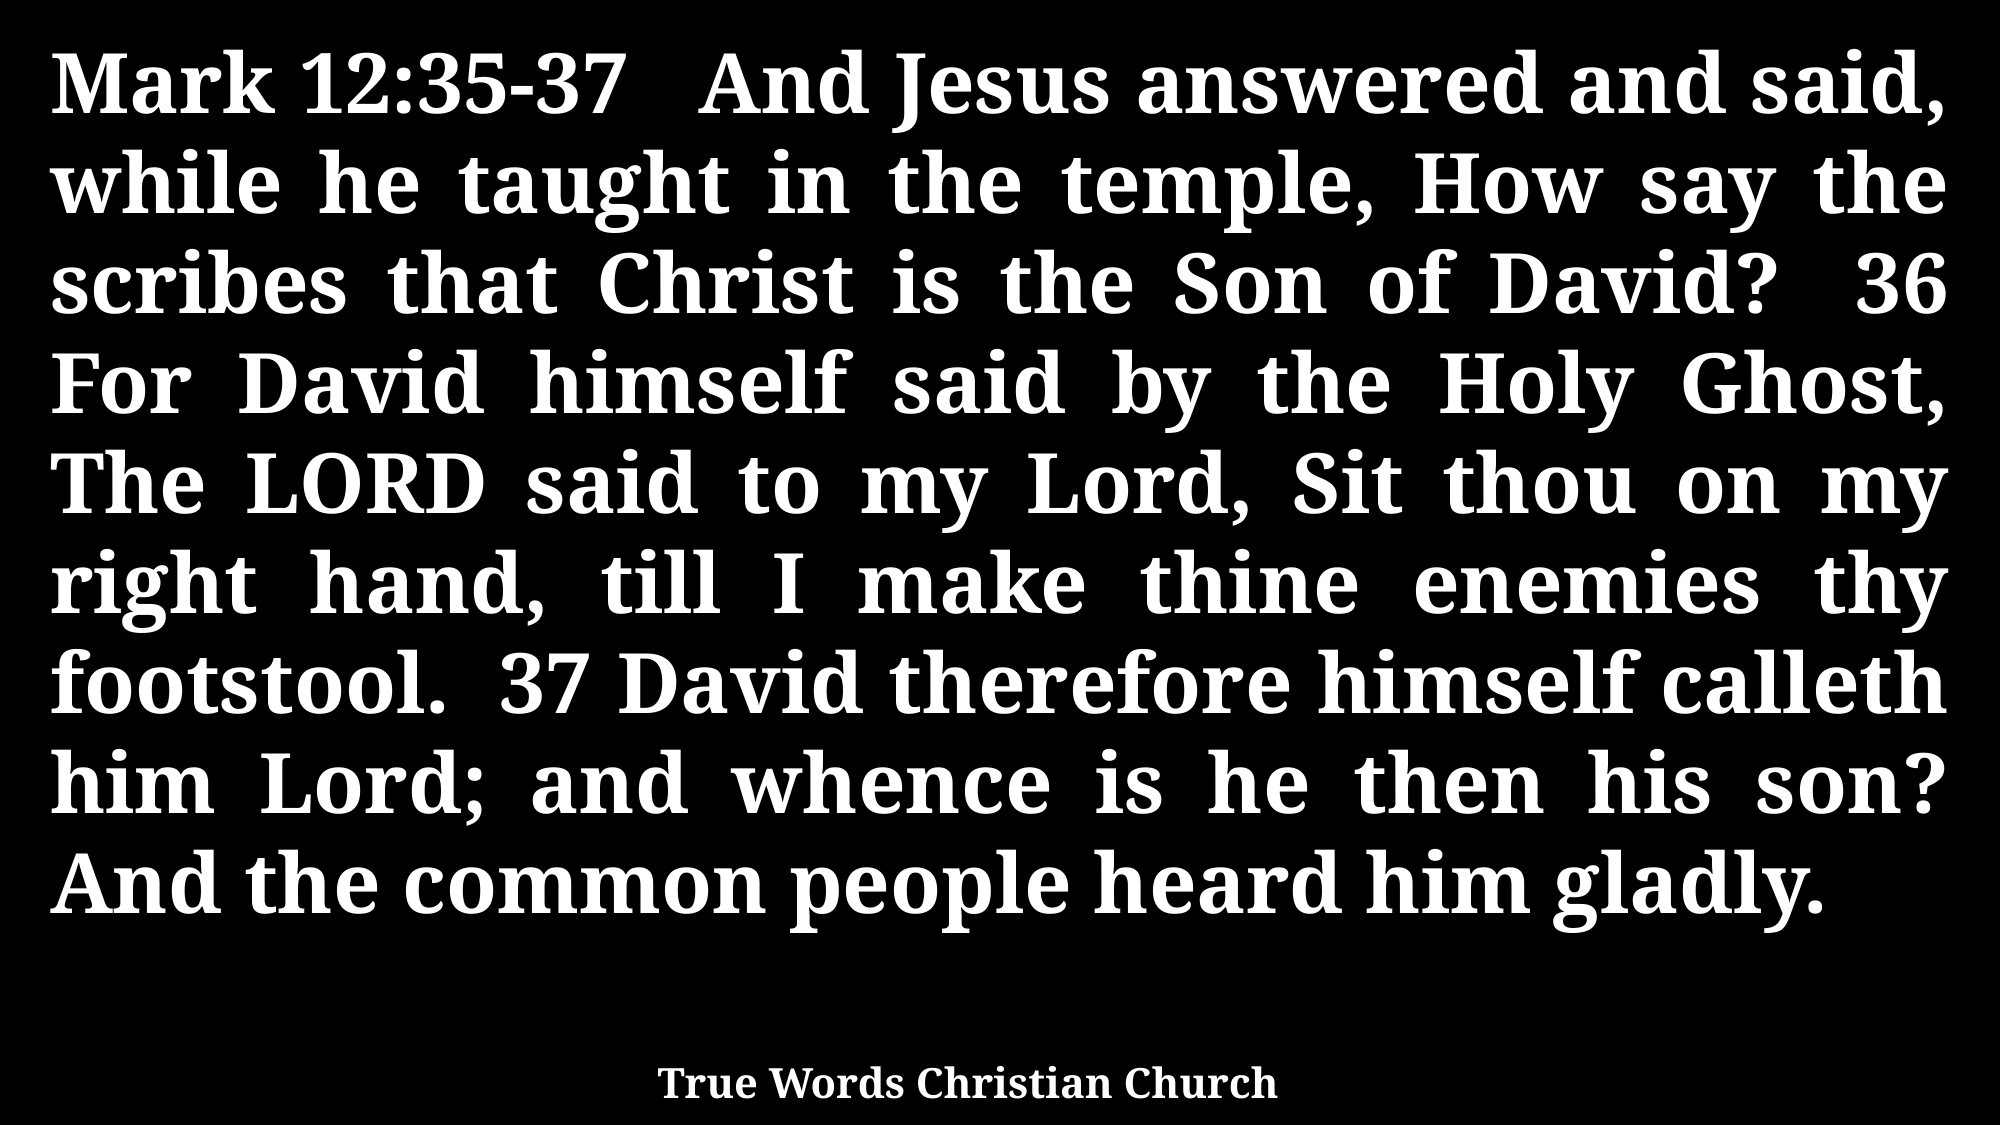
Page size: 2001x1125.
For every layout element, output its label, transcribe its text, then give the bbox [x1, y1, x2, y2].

text_box Mark 12:35-37 And Jesus answered and said, while he taught in the temple, How say the scribes that Christ is the Son of David? 36 For David himself said by the Holy Ghost, The LORD said to my Lord, Sit thou on my right hand, till I make thine enemies thy footstool. 37 David therefore himself calleth him Lord; and whence is he then his son? And the common people heard him gladly. [35, 23, 1965, 938]
text_box True Words Christian Church [642, 1049, 1294, 1114]
